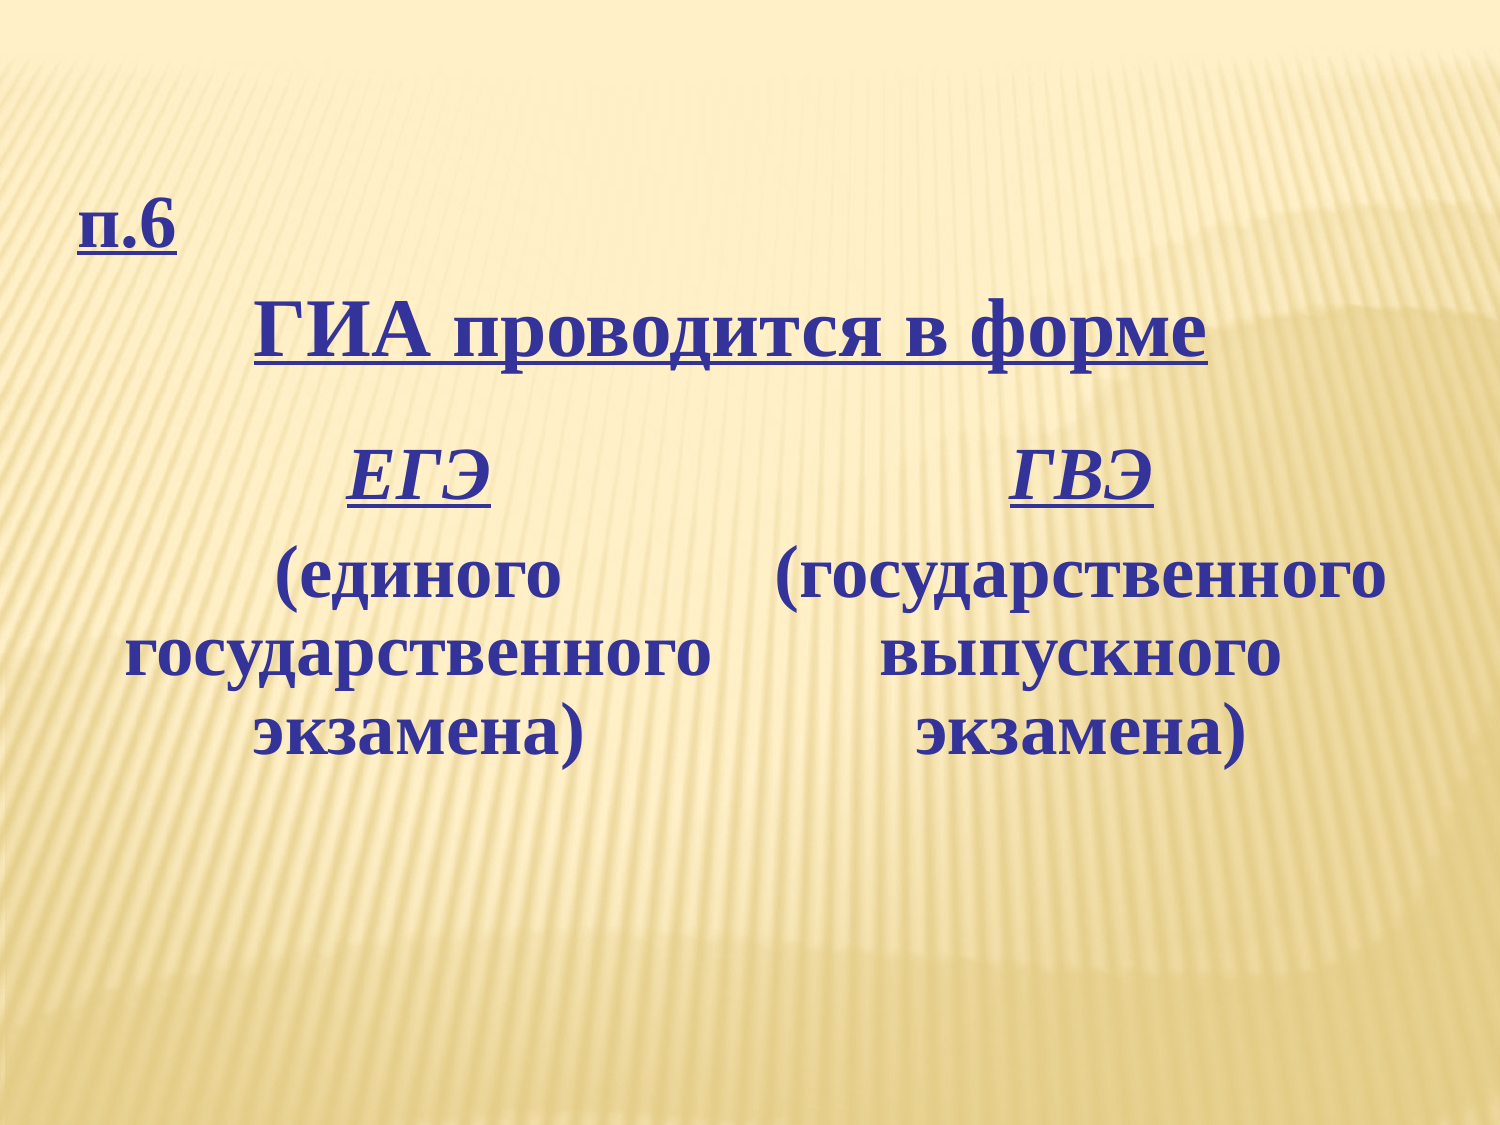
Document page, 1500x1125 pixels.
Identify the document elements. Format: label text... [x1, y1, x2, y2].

table_header ГВЭ (государственного выпускного экзамена) [750, 425, 1413, 875]
table_header ЕГЭ (единого государственного экзамена) [88, 425, 750, 875]
text_box п.6 ГИА проводится в форме [62, 174, 1400, 583]
